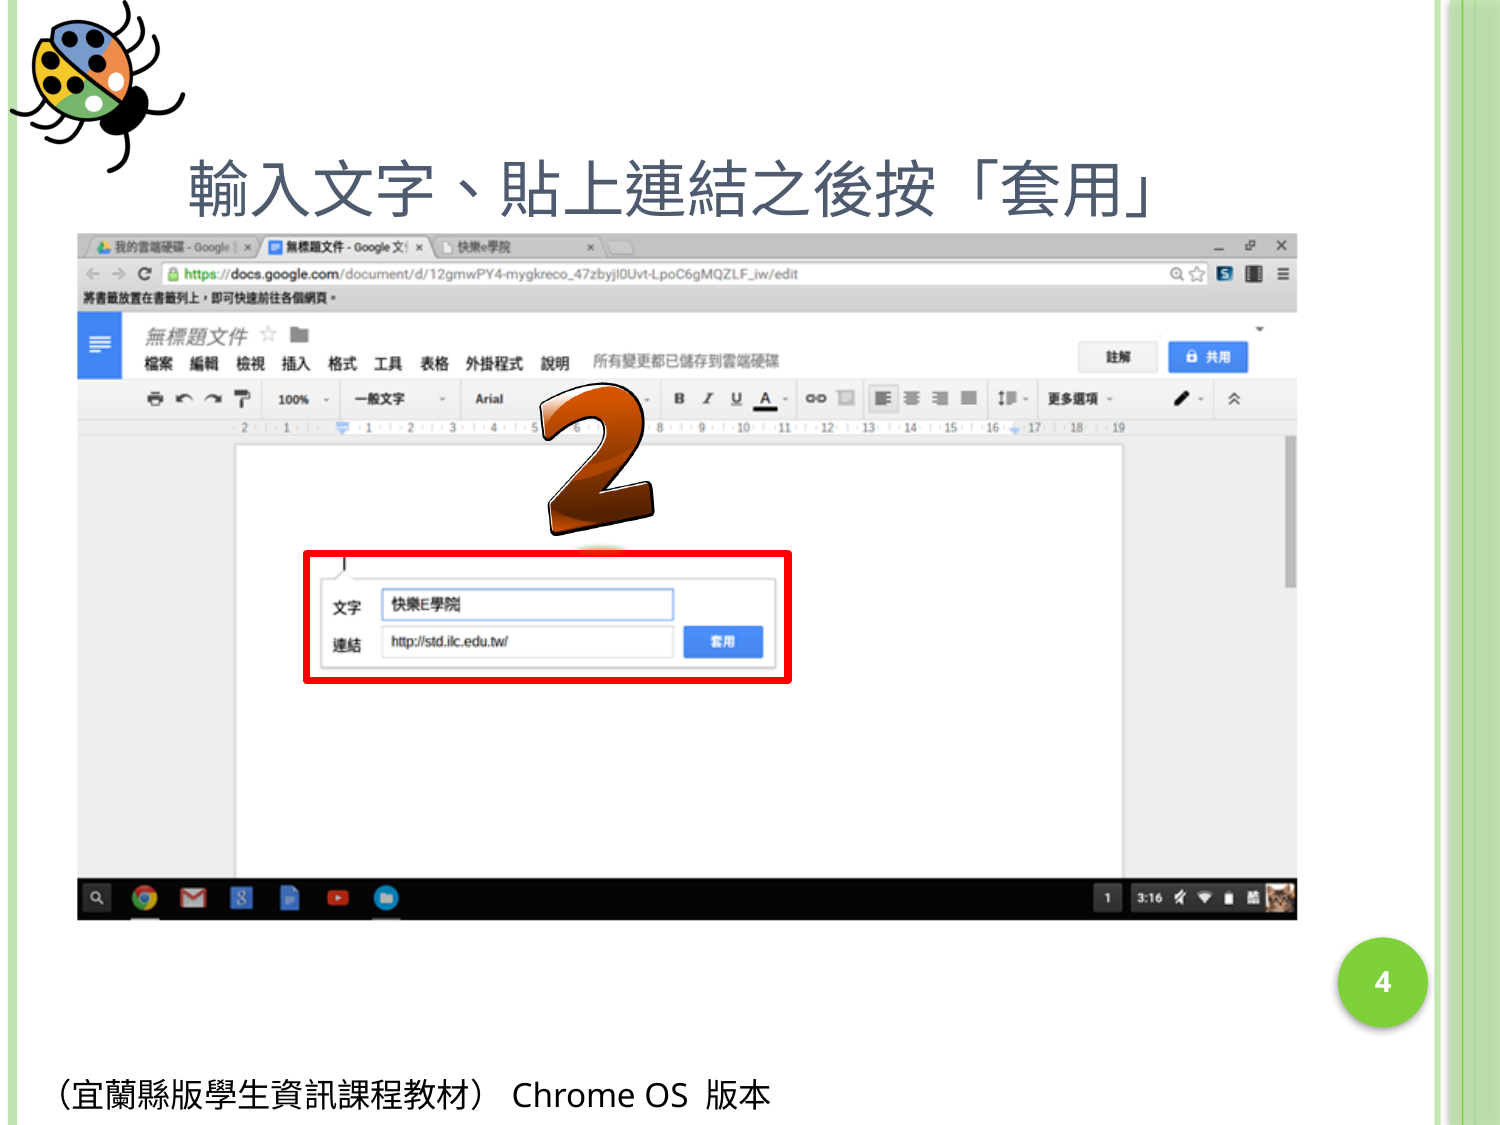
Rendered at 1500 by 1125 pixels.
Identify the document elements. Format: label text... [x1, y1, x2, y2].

slide_number 4 [1333, 940, 1434, 1027]
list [75, 231, 1300, 922]
title 輸入文字、貼上連結之後按「套用」 [75, 45, 1300, 231]
picture [0, 0, 169, 176]
picture [539, 381, 656, 560]
